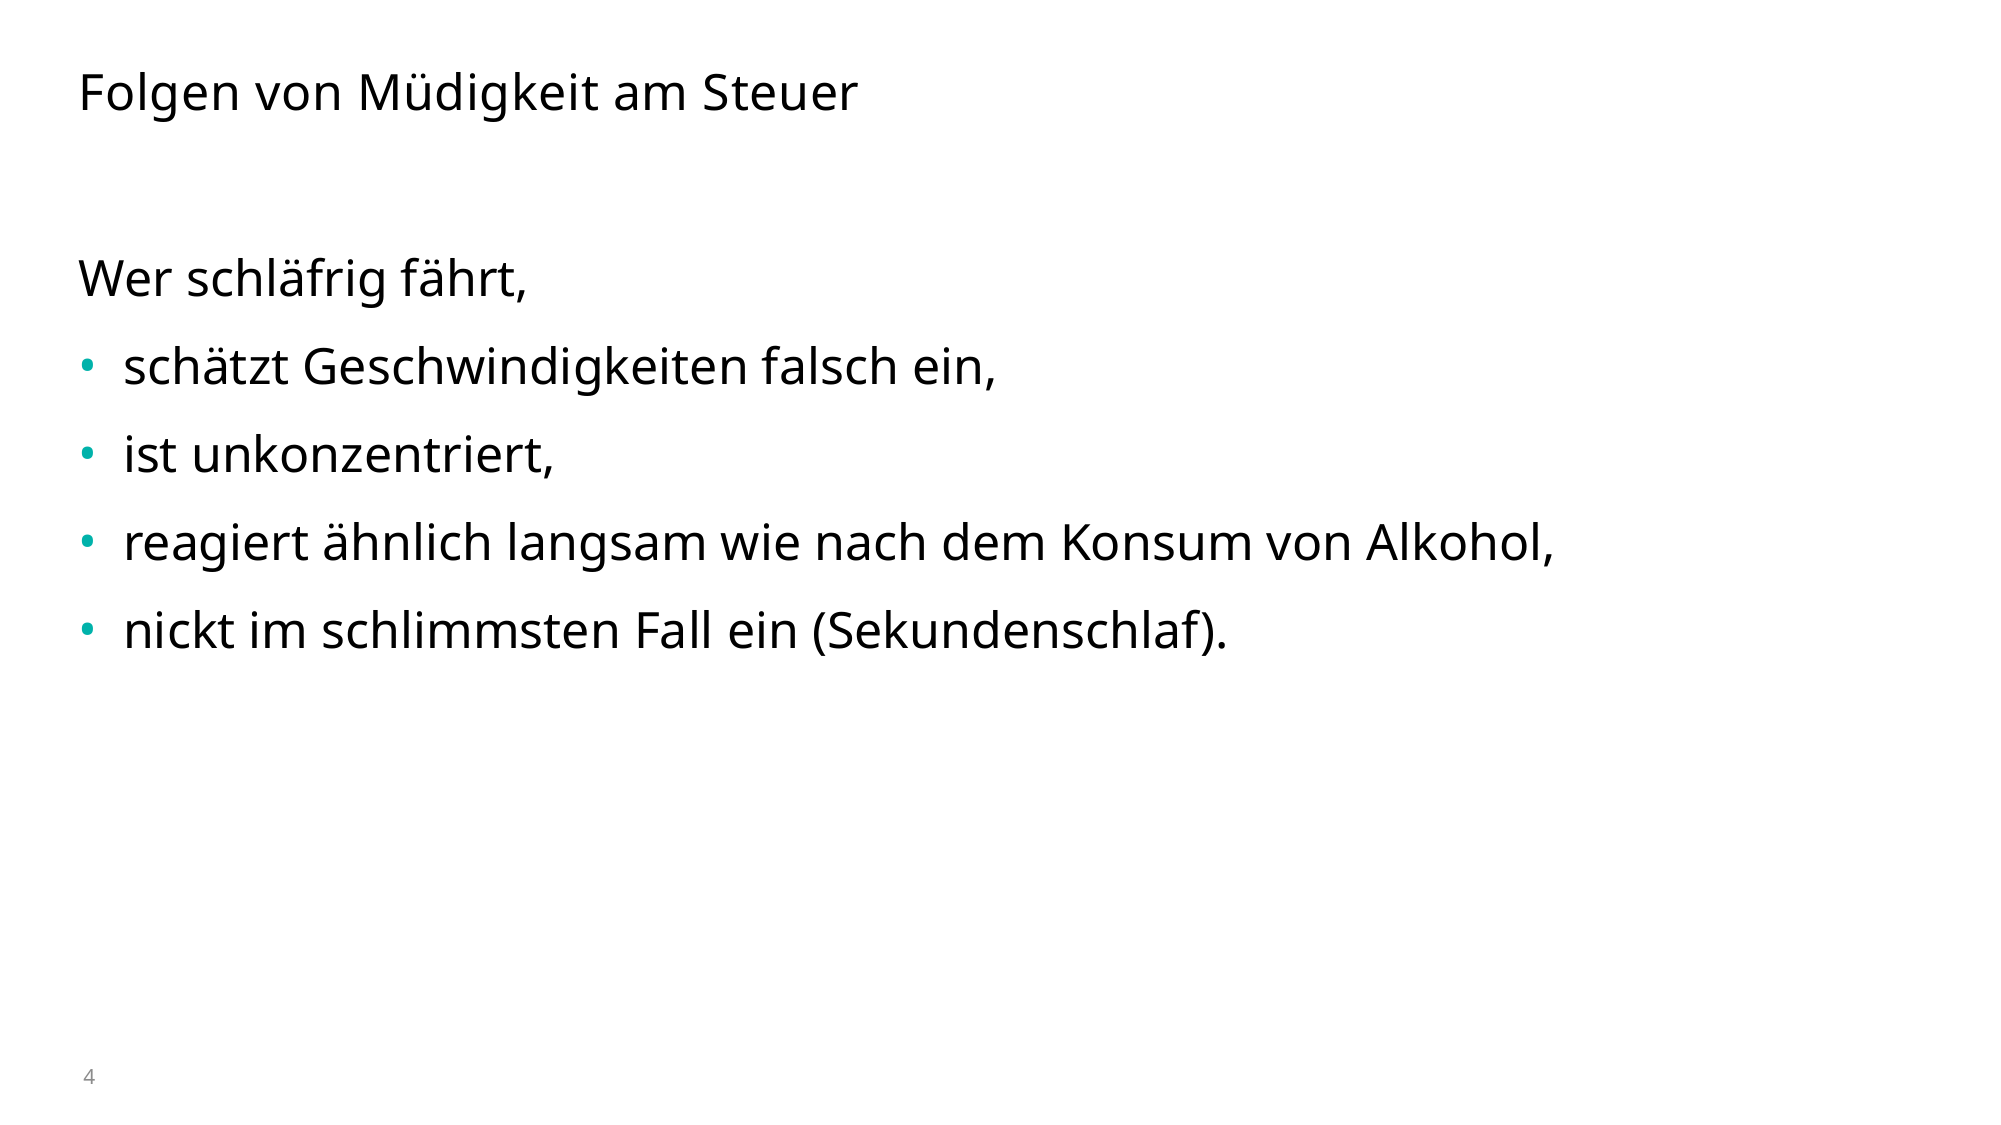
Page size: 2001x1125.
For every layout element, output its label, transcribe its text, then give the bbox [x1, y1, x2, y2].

list Wer schläfrig fährt, schätzt Geschwindigkeiten falsch ein, ist unkonzentriert, reagiert ähnlich langsam wie nach dem Konsum von Alkohol, nickt im schlimmsten Fall ein (Sekundenschlaf). [78, 243, 1922, 1014]
title Folgen von Müdigkeit am Steuer [78, 59, 1922, 112]
slide_number 4 [83, 1063, 218, 1090]
